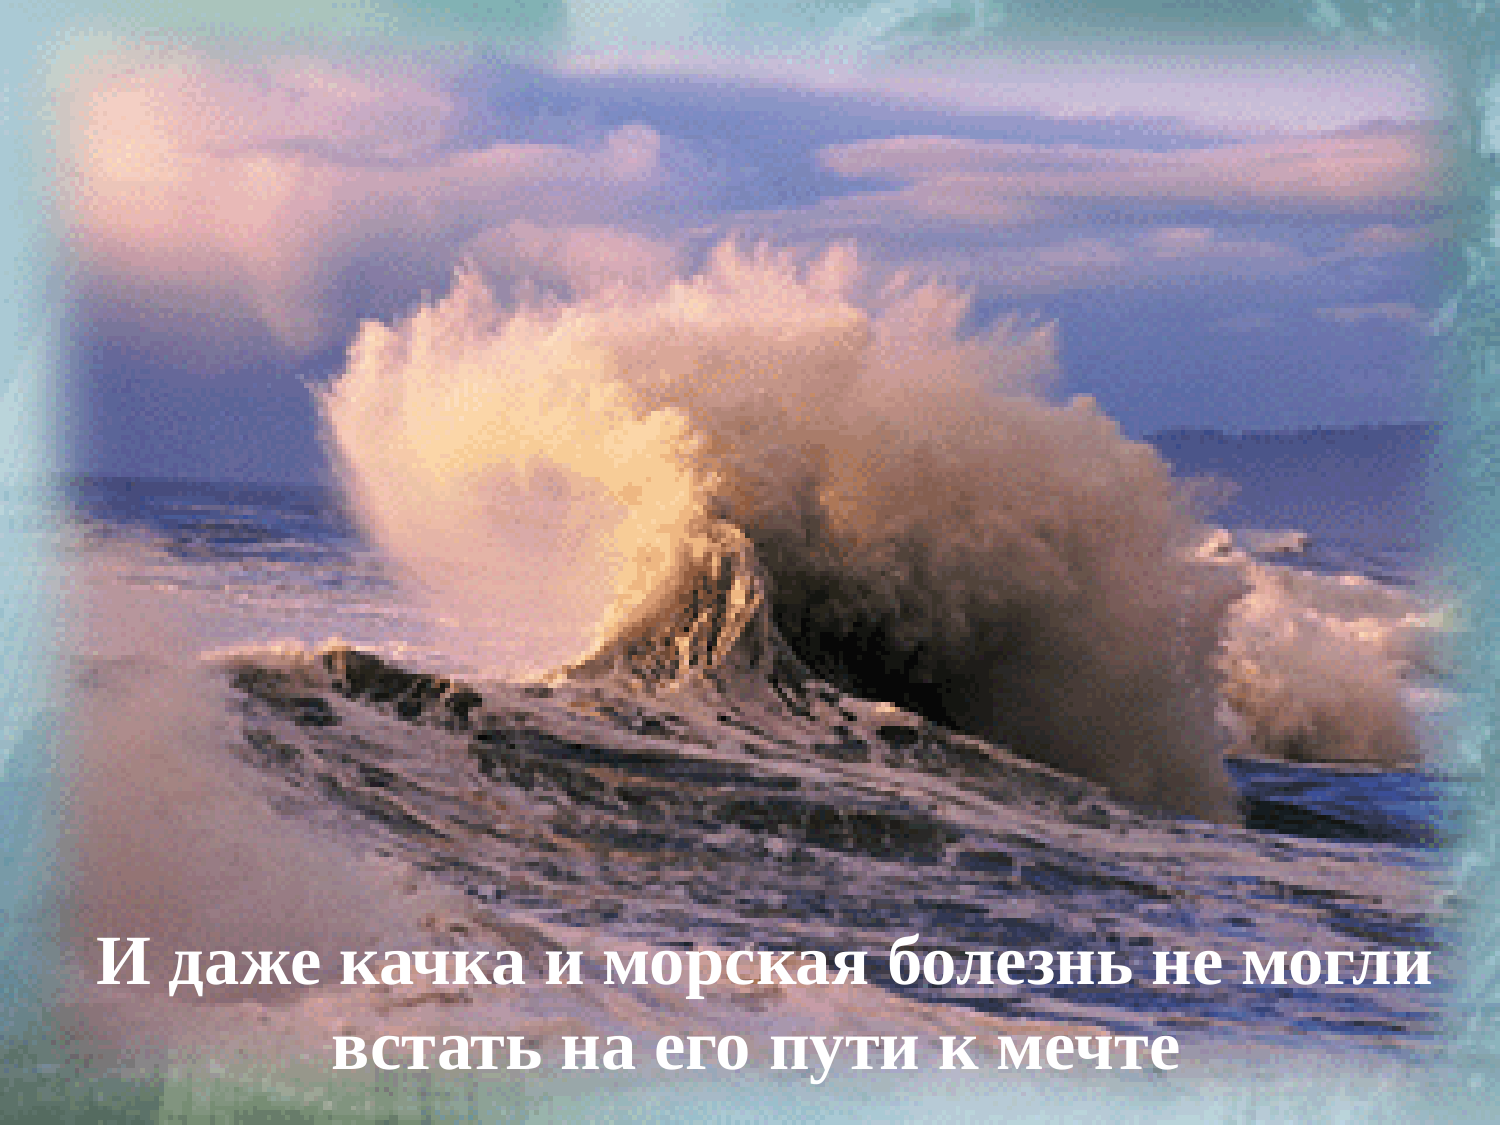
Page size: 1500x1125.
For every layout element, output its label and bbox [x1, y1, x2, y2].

list [0, 0, 1500, 1125]
